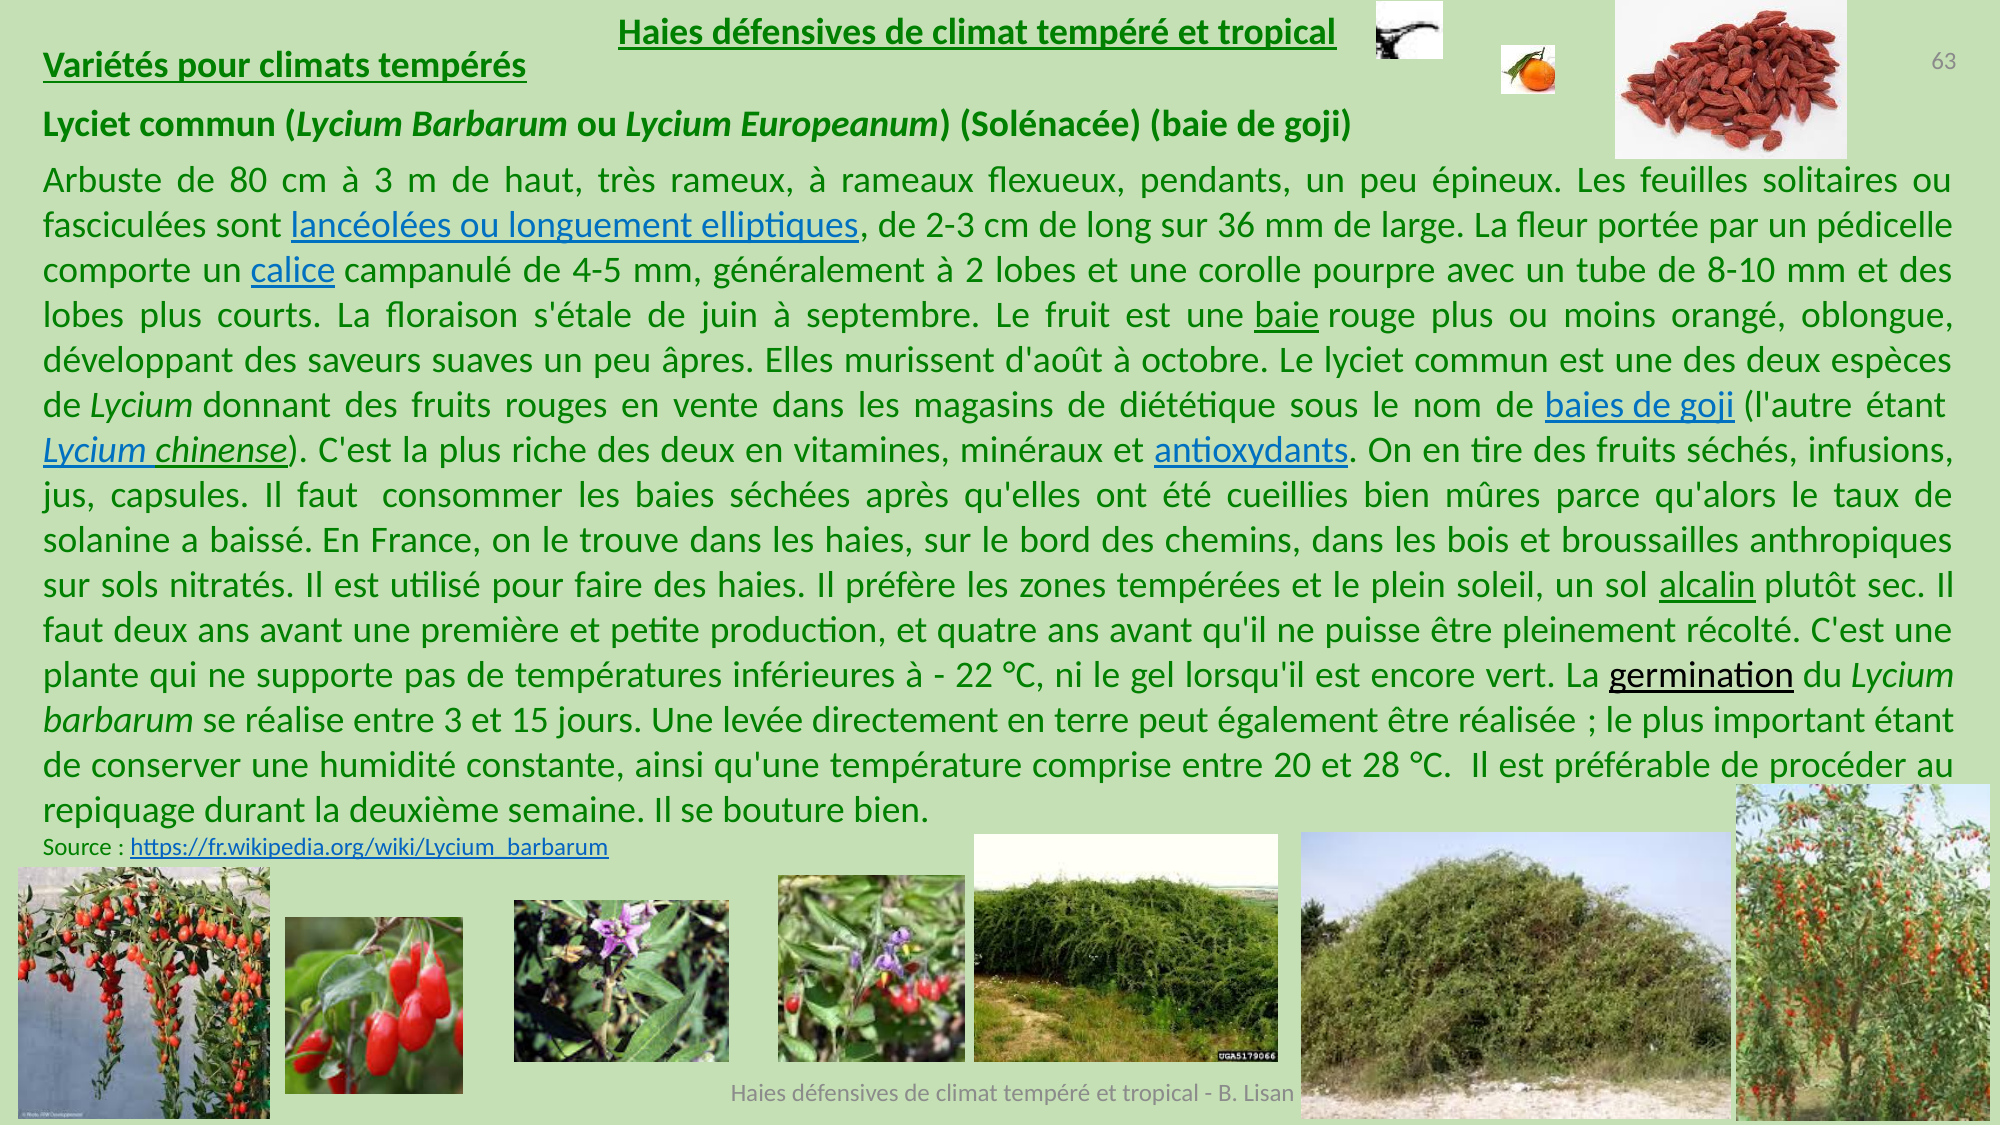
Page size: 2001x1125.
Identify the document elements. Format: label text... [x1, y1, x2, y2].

picture [514, 900, 729, 1062]
text_box Lyciet commun (Lycium Barbarum ou Lycium Europeanum) (Solénacée) (baie de goji) [28, 91, 1413, 147]
text_box Variétés pour climats tempérés [28, 33, 712, 91]
picture [285, 917, 463, 1094]
text_box Haies défensives de climat tempéré et tropical [603, 0, 1352, 60]
picture [1376, 1, 1443, 59]
picture [778, 875, 965, 1062]
slide_number 63 [1885, 29, 1972, 90]
picture [18, 867, 270, 1119]
picture [1301, 832, 1731, 1119]
footer Haies défensives de climat tempéré et tropical - B. Lisan [675, 1061, 1351, 1122]
text_box Arbuste de 80 cm à 3 m de haut, très rameux, à rameaux flexueux, pendants, un peu épineux. Les feuilles solitaires ou fasciculées sont lancéolées ou longuement elliptiques, de 2-3 cm de long sur 36 mm de large. La fleur portée par un pédicelle comporte un calice campanulé de 4-5 mm, généralement à 2 lobes et une corolle pourpre avec un tube de 8-10 mm et des lobes plus courts. La floraison s'étale de juin à septembre. Le fruit est une baie rouge plus ou moins orangé, oblongue, développant des saveurs suaves un peu âpres. Elles murissent d'août à octobre. Le lyciet commun est une des deux espèces de Lycium donnant des fruits rouges en vente dans les magasins de diététique sous le nom de baies de goji (l'autre étant Lycium chinense). C'est la plus riche des deux en vitamines, minéraux et antioxydants. On en tire des fruits séchés, infusions, jus, capsules. Il faut consommer les baies séchées après qu'elles ont été cueillies bien mûres parce qu'alors le taux de solanine a baissé. En France, on le trouve dans les haies, sur le bord des chemins, dans les bois et broussailles anthropiques sur sols nitratés. Il est utilisé pour faire des haies. Il préfère les zones tempérées et le plein soleil, un sol alcalin plutôt sec. Il faut deux ans avant une première et petite production, et quatre ans avant qu'il ne puisse être pleinement récolté. C'est une plante qui ne supporte pas de températures inférieures à - 22 °C, ni le gel lorsqu'il est encore vert. La germination du Lycium barbarum se réalise entre 3 et 15 jours. Une levée directement en terre peut également être réalisée ; le plus important étant de conserver une humidité constante, ainsi qu'une température comprise entre 20 et 28 °C. Il est préférable de procéder au repiquage durant la deuxième semaine. Il se bouture bien. Source : https://fr.wikipedia.org/wiki/Lycium_barbarum [28, 147, 1970, 868]
picture [1615, 0, 1847, 159]
picture [1736, 784, 1990, 1122]
picture [974, 834, 1278, 1062]
picture [1501, 45, 1555, 94]
